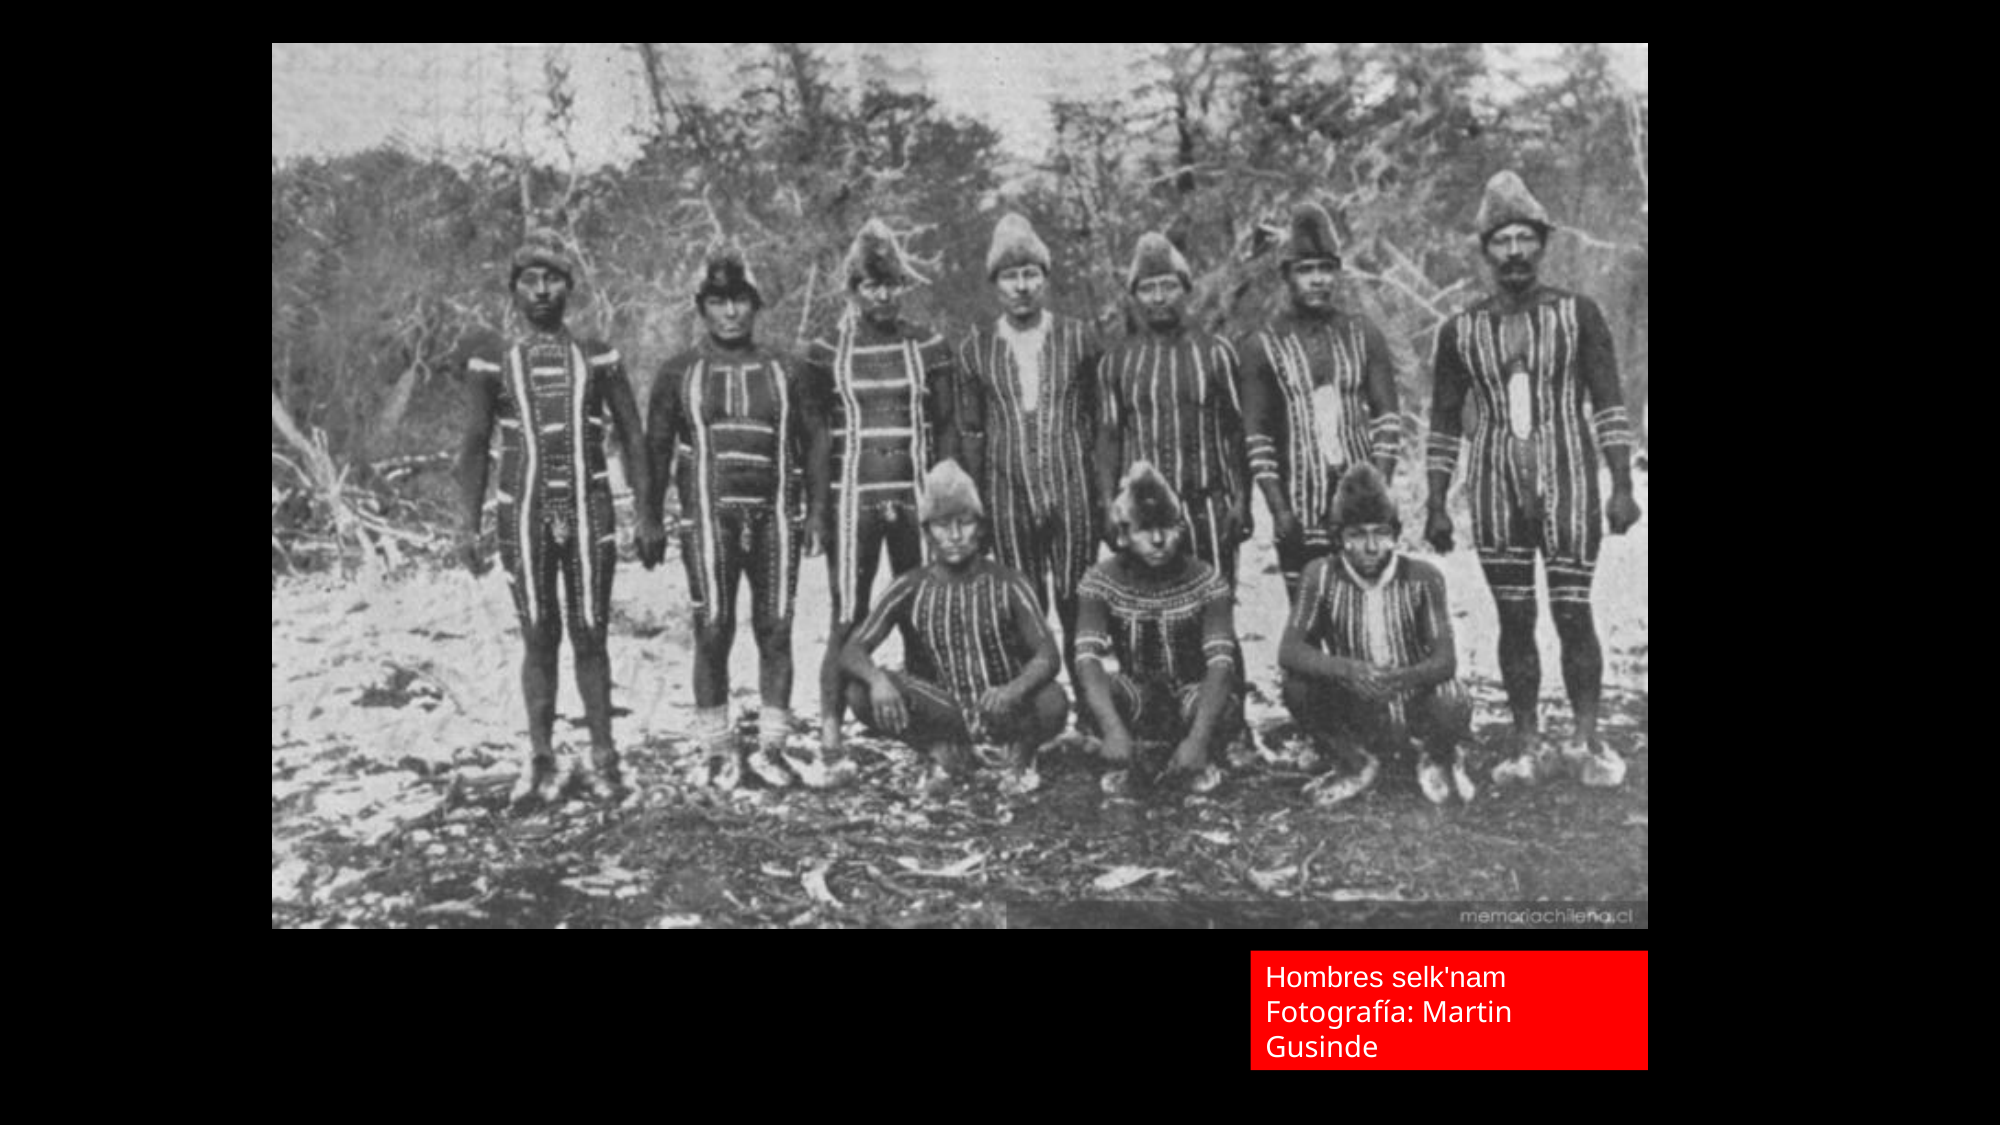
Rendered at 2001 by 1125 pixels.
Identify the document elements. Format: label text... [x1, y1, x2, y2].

picture [271, 42, 1649, 929]
text_box Hombres selk'nam Fotografía: Martin Gusinde [1250, 950, 1648, 1071]
